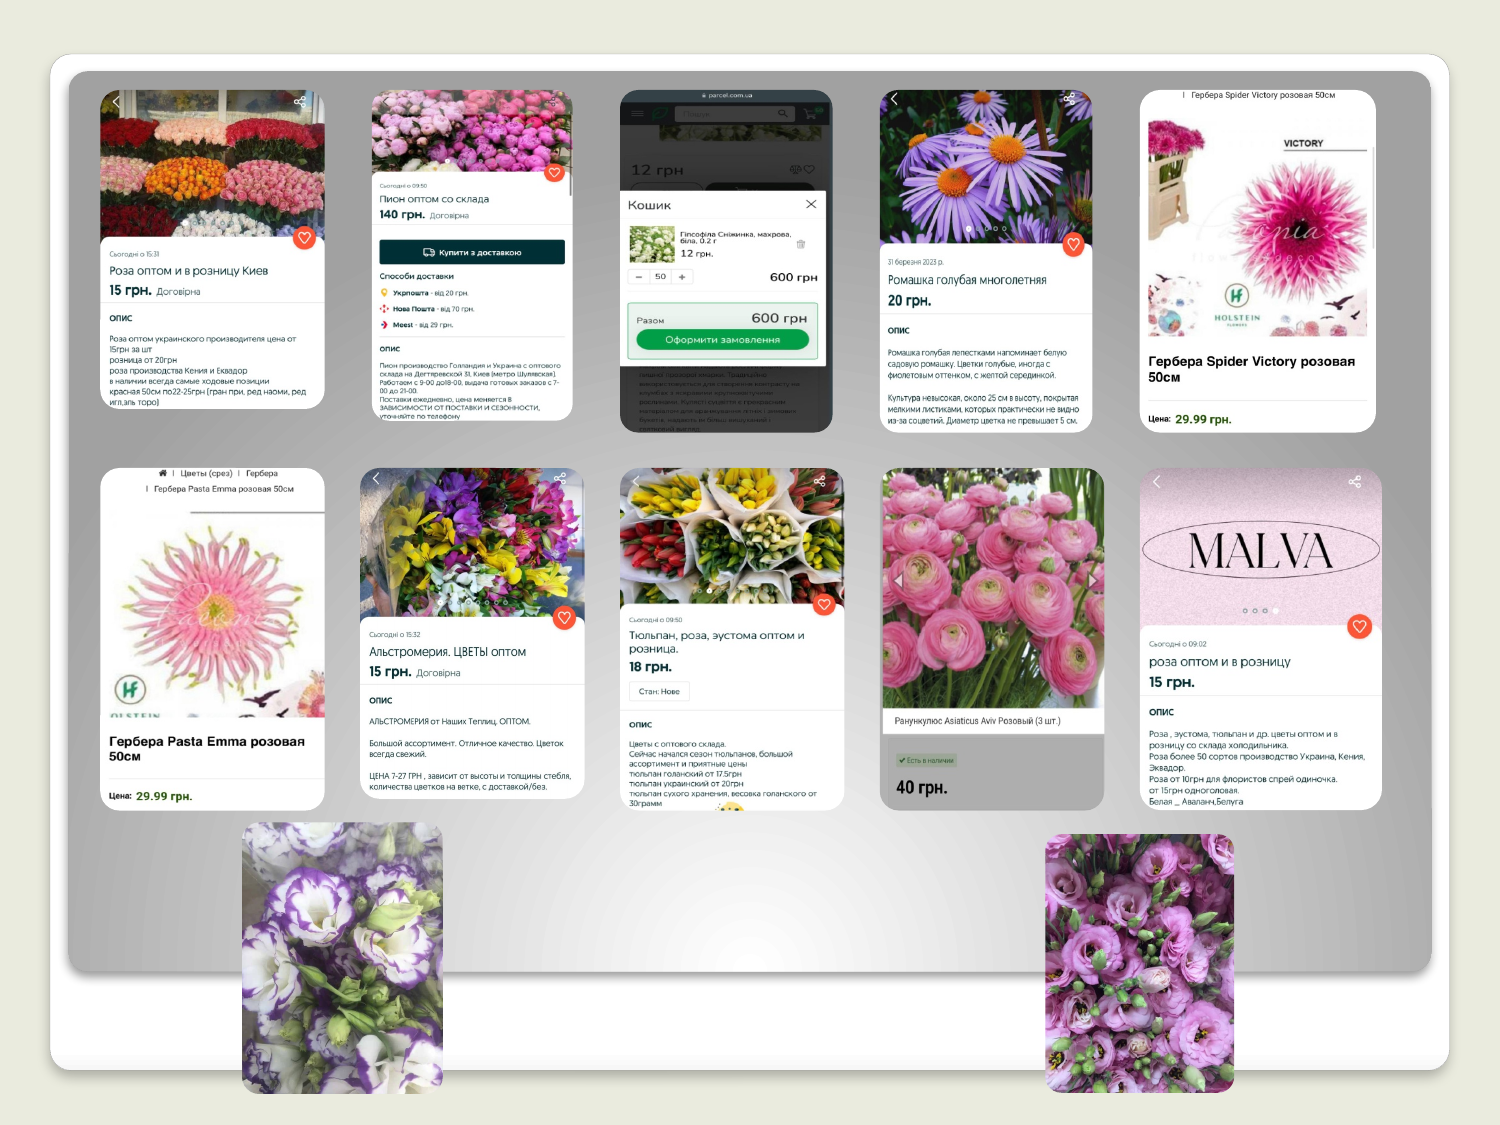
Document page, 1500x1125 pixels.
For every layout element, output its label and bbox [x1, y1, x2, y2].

picture [100, 89, 325, 410]
picture [371, 89, 573, 421]
picture [100, 467, 325, 811]
picture [879, 89, 1093, 433]
picture [1045, 833, 1235, 1094]
picture [1139, 89, 1377, 433]
picture [619, 467, 845, 811]
picture [359, 467, 585, 799]
picture [619, 89, 833, 433]
picture [1139, 467, 1383, 811]
picture [879, 467, 1105, 811]
picture [241, 822, 444, 1095]
